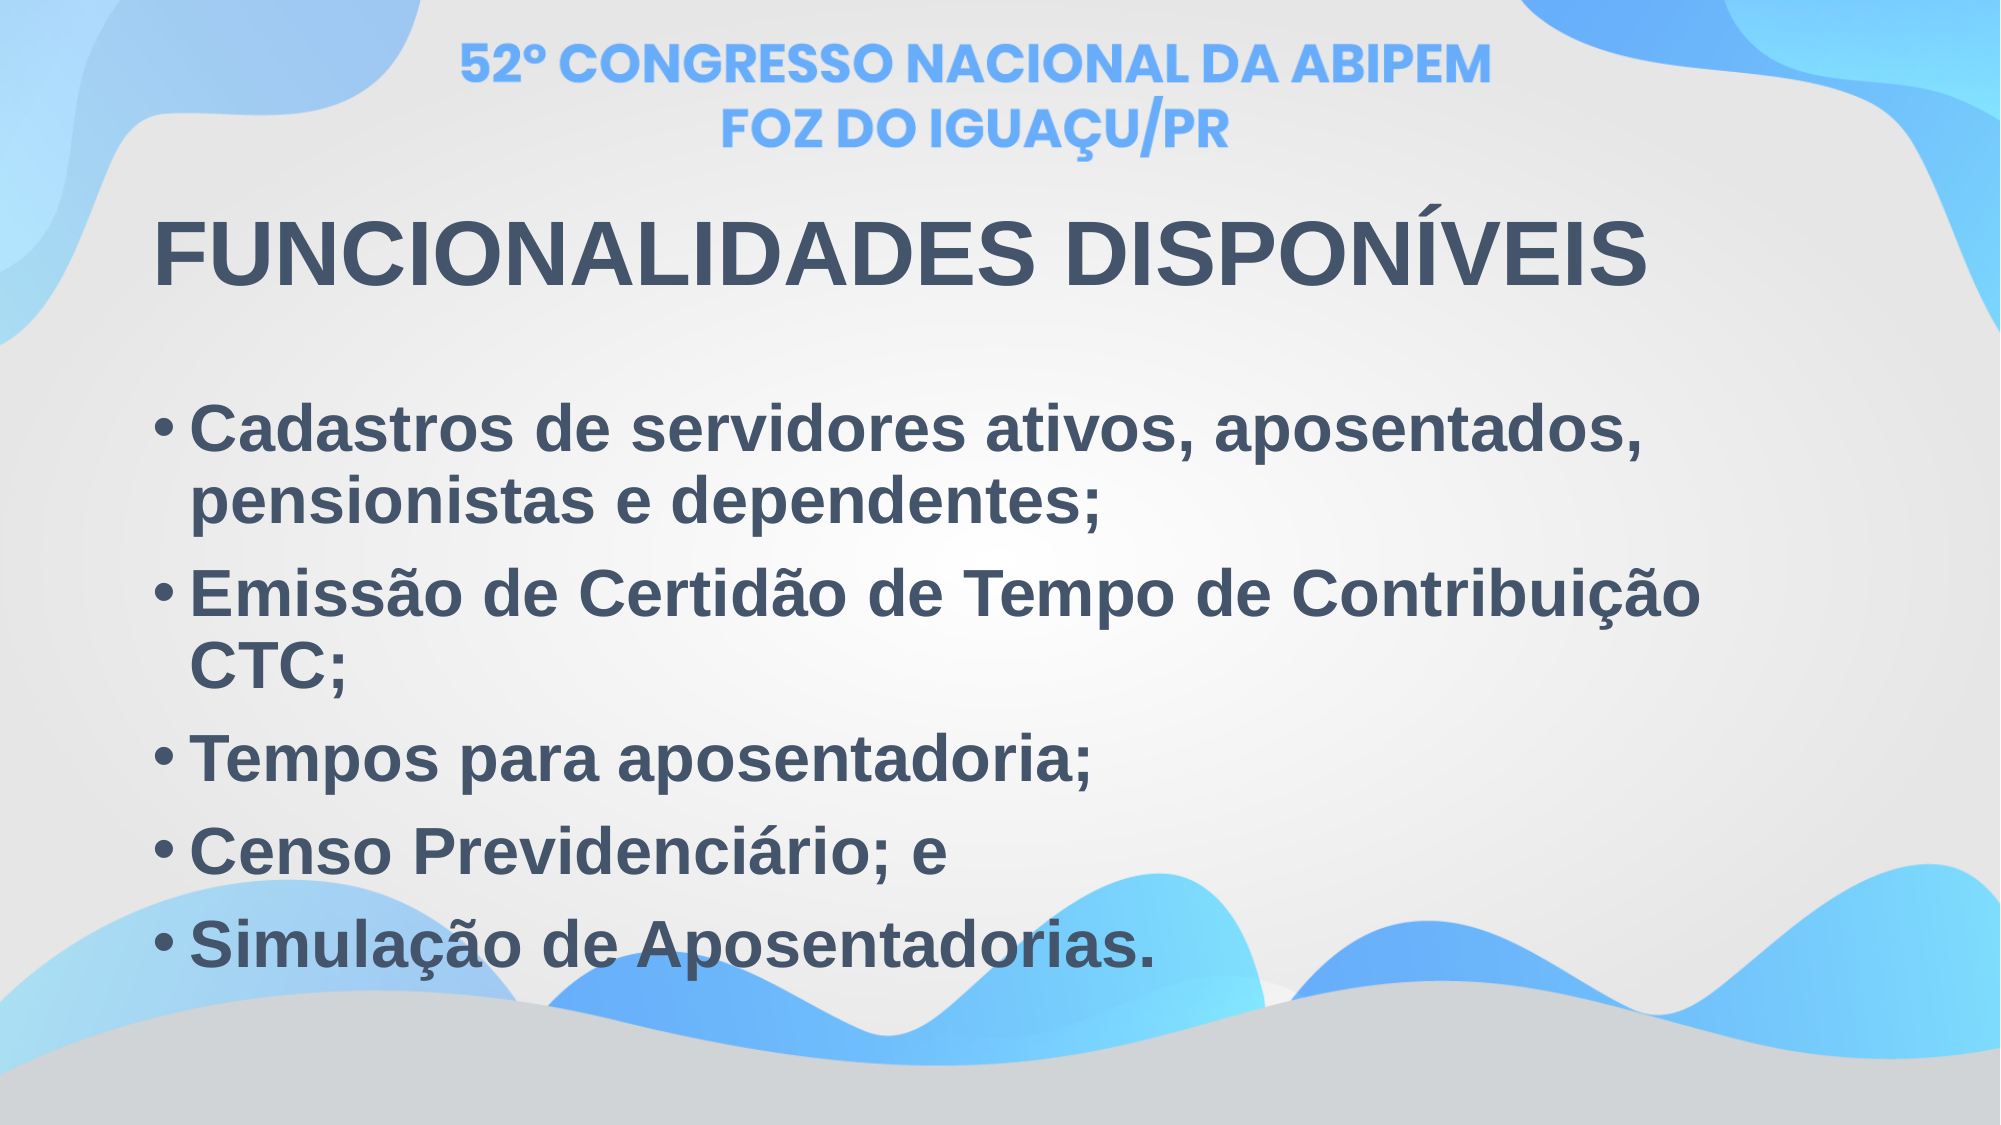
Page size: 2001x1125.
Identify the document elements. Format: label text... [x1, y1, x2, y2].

list Cadastros de servidores ativos, aposentados, pensionistas e dependentes; Emissão de Certidão de Tempo de Contribuição CTC; Tempos para aposentadoria; Censo Previdenciário; e Simulação de Aposentadorias. [137, 386, 1863, 1101]
picture [0, 0, 2001, 1125]
title FUNCIONALIDADES DISPONÍVEIS [137, 146, 1863, 365]
